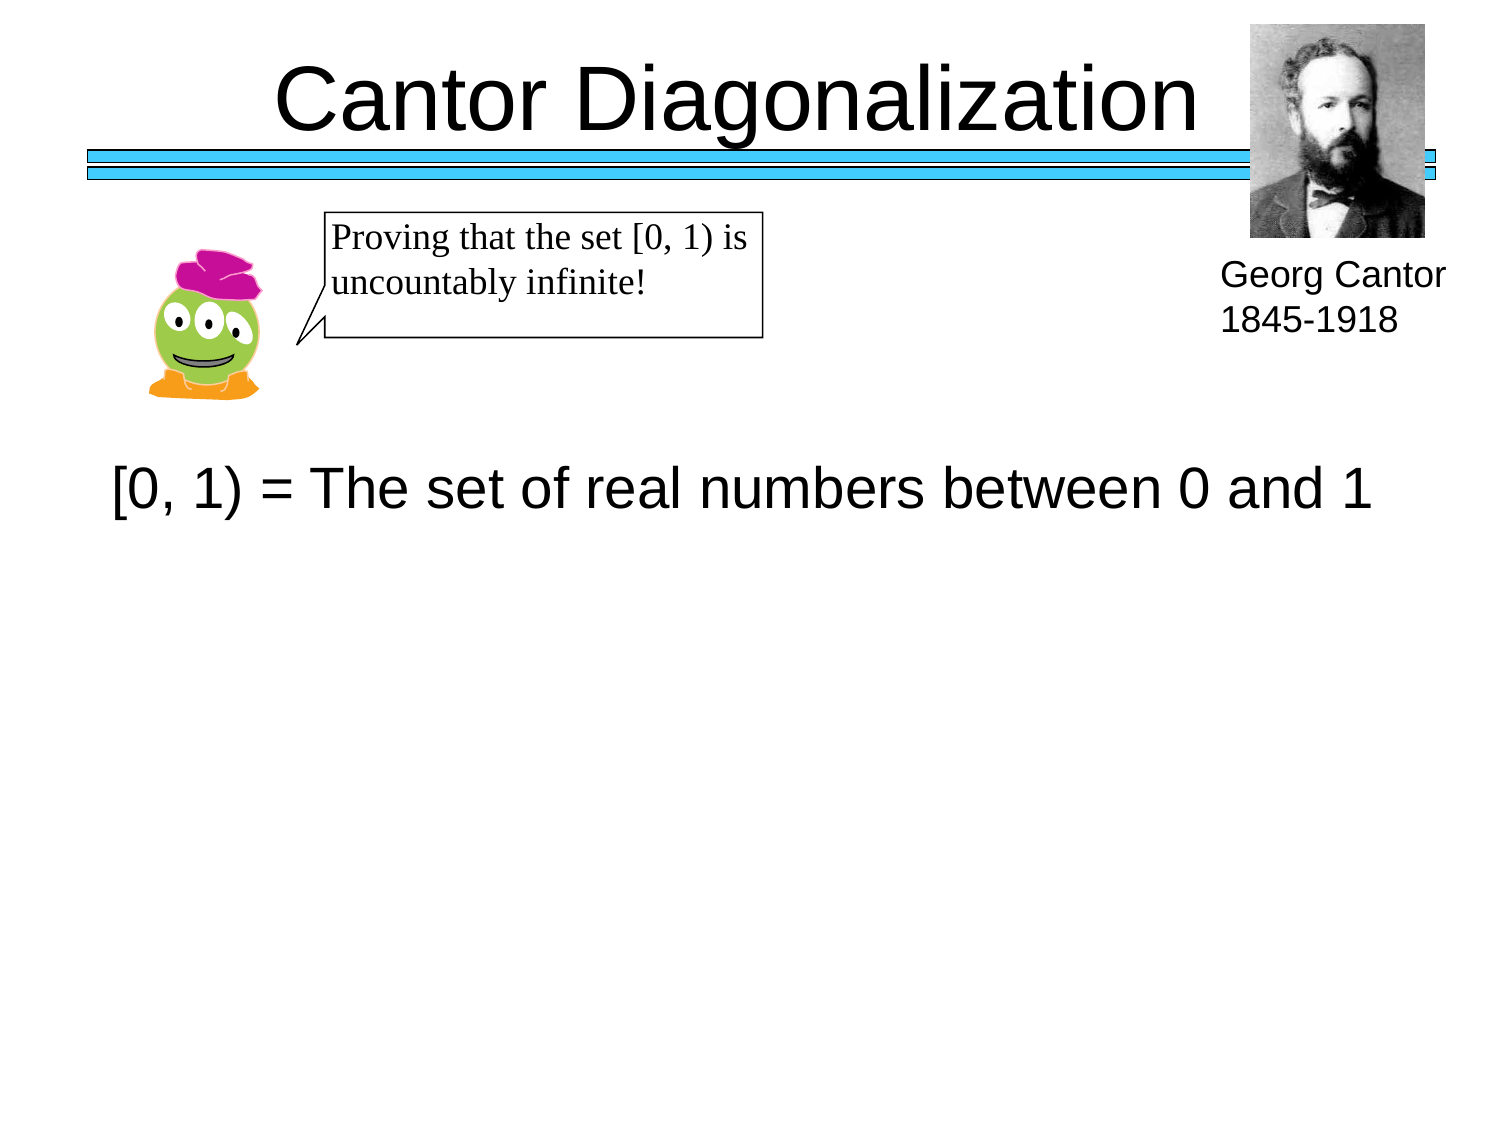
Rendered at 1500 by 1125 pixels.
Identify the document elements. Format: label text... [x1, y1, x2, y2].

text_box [1430, 149, 1436, 180]
text_box Georg Cantor 1845-1918 [1213, 249, 1454, 340]
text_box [87, 149, 1244, 180]
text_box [149, 249, 263, 400]
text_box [296, 212, 763, 346]
picture [1249, 24, 1425, 238]
text_box Cantor Diagonalization [99, 34, 1244, 148]
text_box [0, 1) = The set of real numbers between 0 and 1 [104, 450, 1383, 521]
